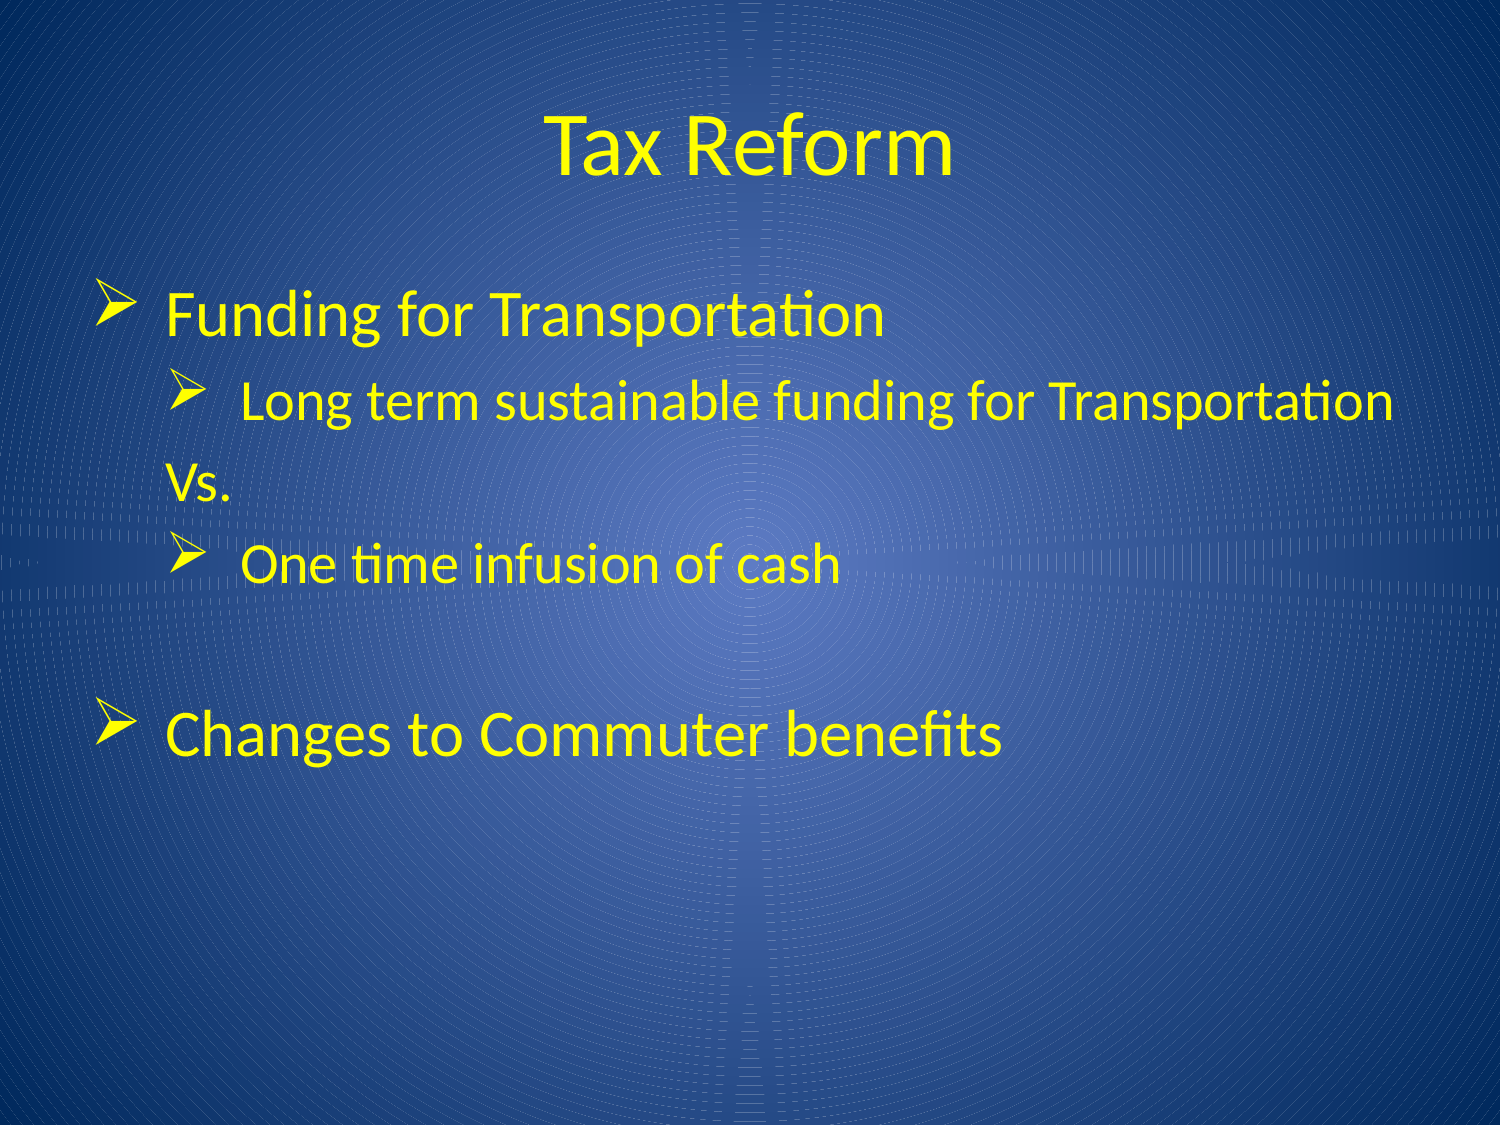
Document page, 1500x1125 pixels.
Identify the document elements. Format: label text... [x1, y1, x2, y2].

title Tax Reform [75, 45, 1425, 233]
list Funding for Transportation Long term sustainable funding for Transportation Vs. One time infusion of cash Changes to Commuter benefits [75, 262, 1425, 1005]
